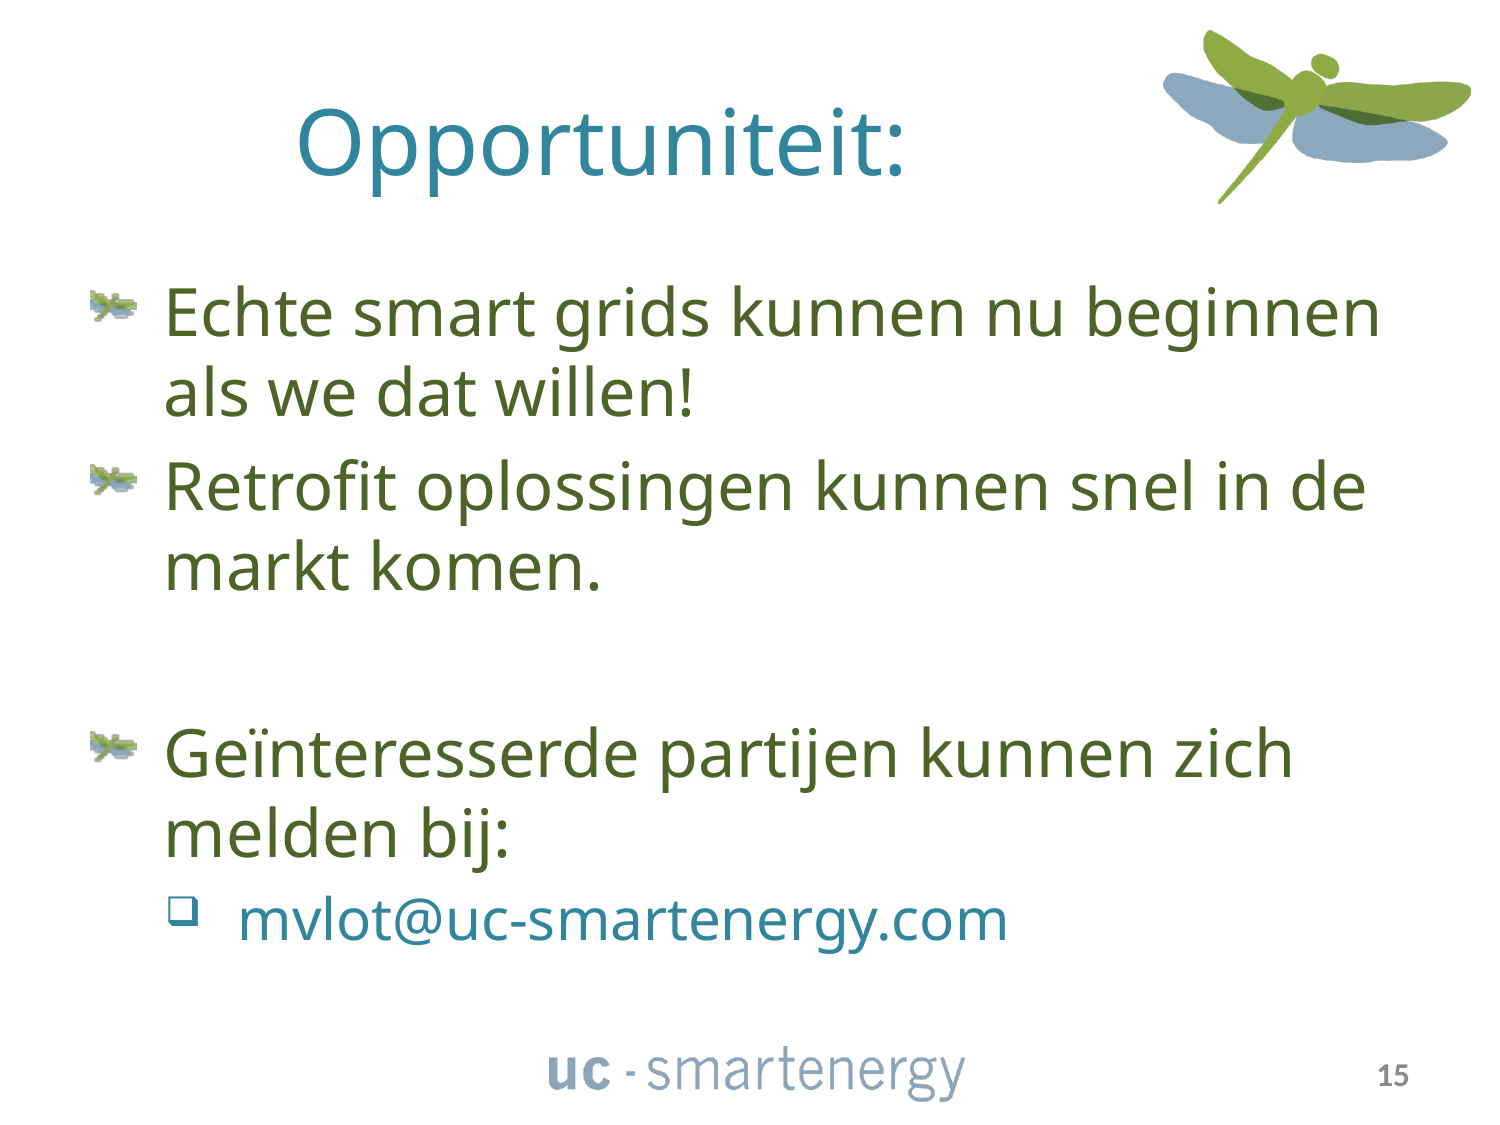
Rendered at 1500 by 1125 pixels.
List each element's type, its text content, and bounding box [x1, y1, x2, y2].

picture [90, 460, 137, 507]
picture [90, 727, 137, 774]
title Opportuniteit: [75, 45, 1128, 233]
picture [90, 286, 137, 334]
picture [549, 1046, 965, 1102]
picture [1163, 30, 1471, 204]
slide_number 15 [1074, 1042, 1425, 1103]
list Echte smart grids kunnen nu beginnen als we dat willen! Retrofit oplossingen kunnen snel in de markt komen. Geïnteresserde partijen kunnen zich melden bij: mvlot@uc-smartenergy.com [75, 262, 1425, 1005]
